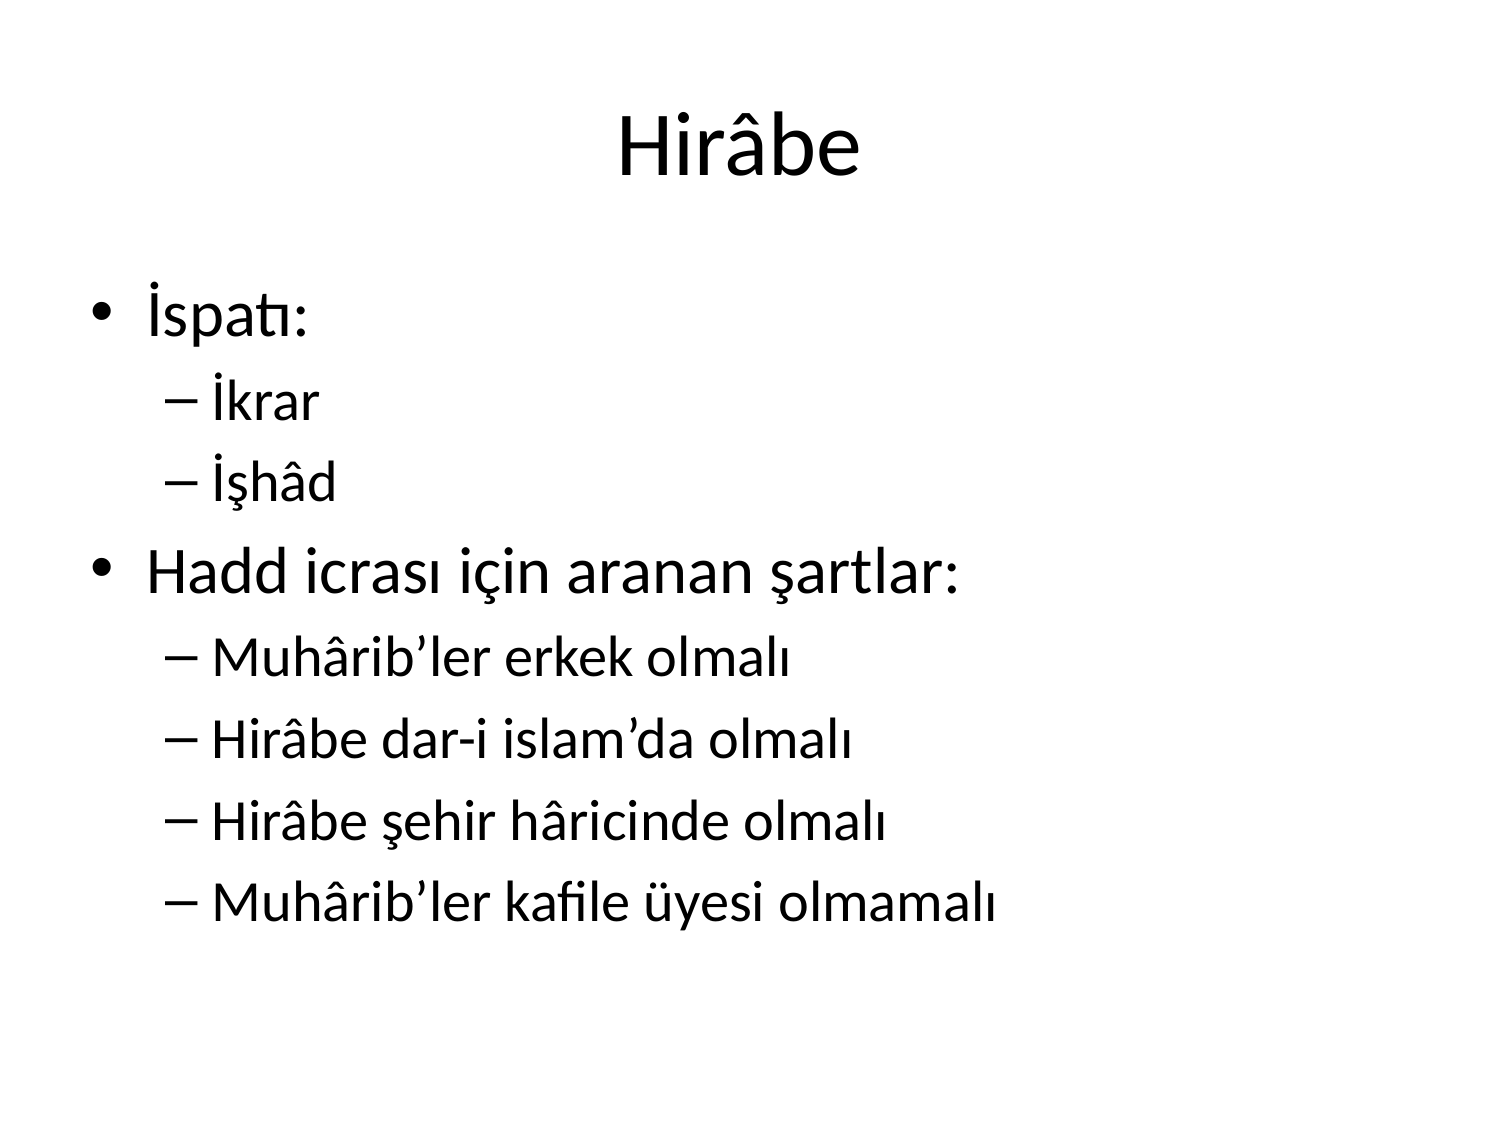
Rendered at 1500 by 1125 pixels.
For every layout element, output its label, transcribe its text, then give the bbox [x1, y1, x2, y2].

title Hirâbe [75, 45, 1425, 233]
list İspatı: İkrar İşhâd Hadd icrası için aranan şartlar: Muhârib’ler erkek olmalı Hirâbe dar-i islam’da olmalı Hirâbe şehir hâricinde olmalı Muhârib’ler kafile üyesi olmamalı [75, 262, 1425, 1005]
